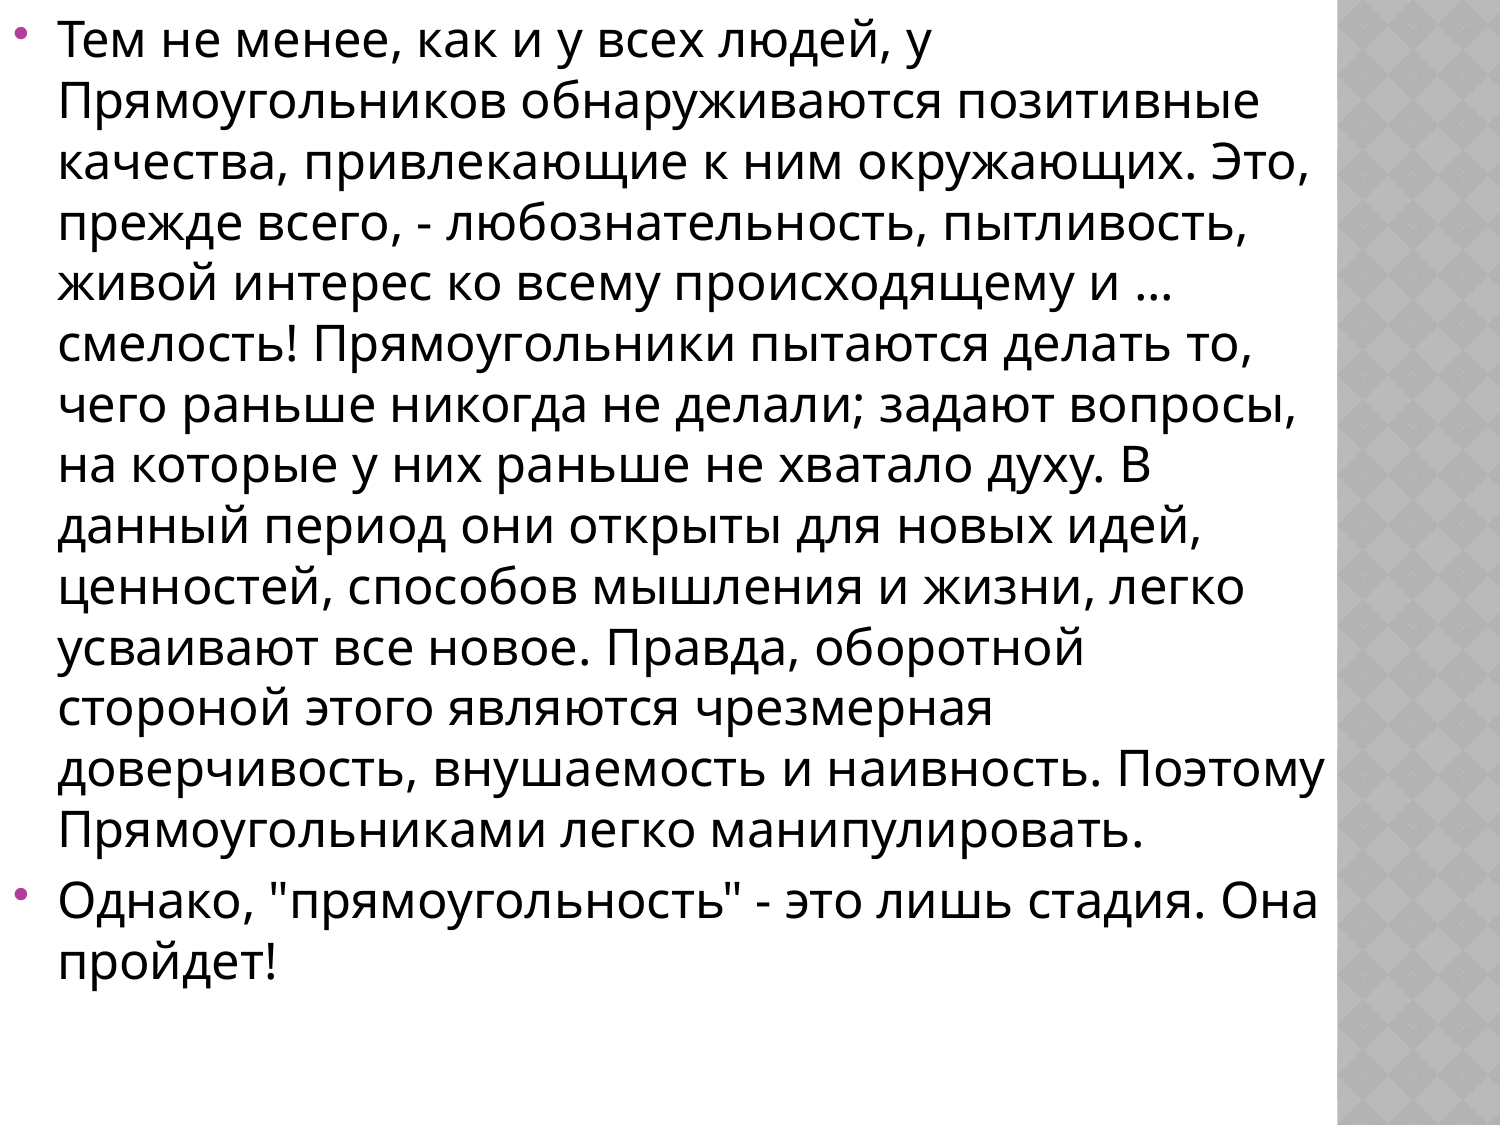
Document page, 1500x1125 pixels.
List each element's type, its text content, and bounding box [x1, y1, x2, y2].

list Тем не менее, как и у всех людей, у Прямоугольников обнаруживаются позитивные качества, привлекающие к ним окружающих. Это, прежде всего, - любознательность, пытливость, живой интерес ко всему происходящему и ... смелость! Прямоугольники пытаются делать то, чего раньше никогда не делали; задают вопросы, на которые у них раньше не хватало духу. В данный период они открыты для новых идей, ценностей, способов мышления и жизни, легко усваивают все новое. Правда, оборотной стороной этого являются чрезмерная доверчивость, внушаемость и наивность. Поэтому Прямоугольниками легко манипулировать. Однако, "прямоугольность" - это лишь стадия. Она пройдет! [0, 0, 1348, 1125]
